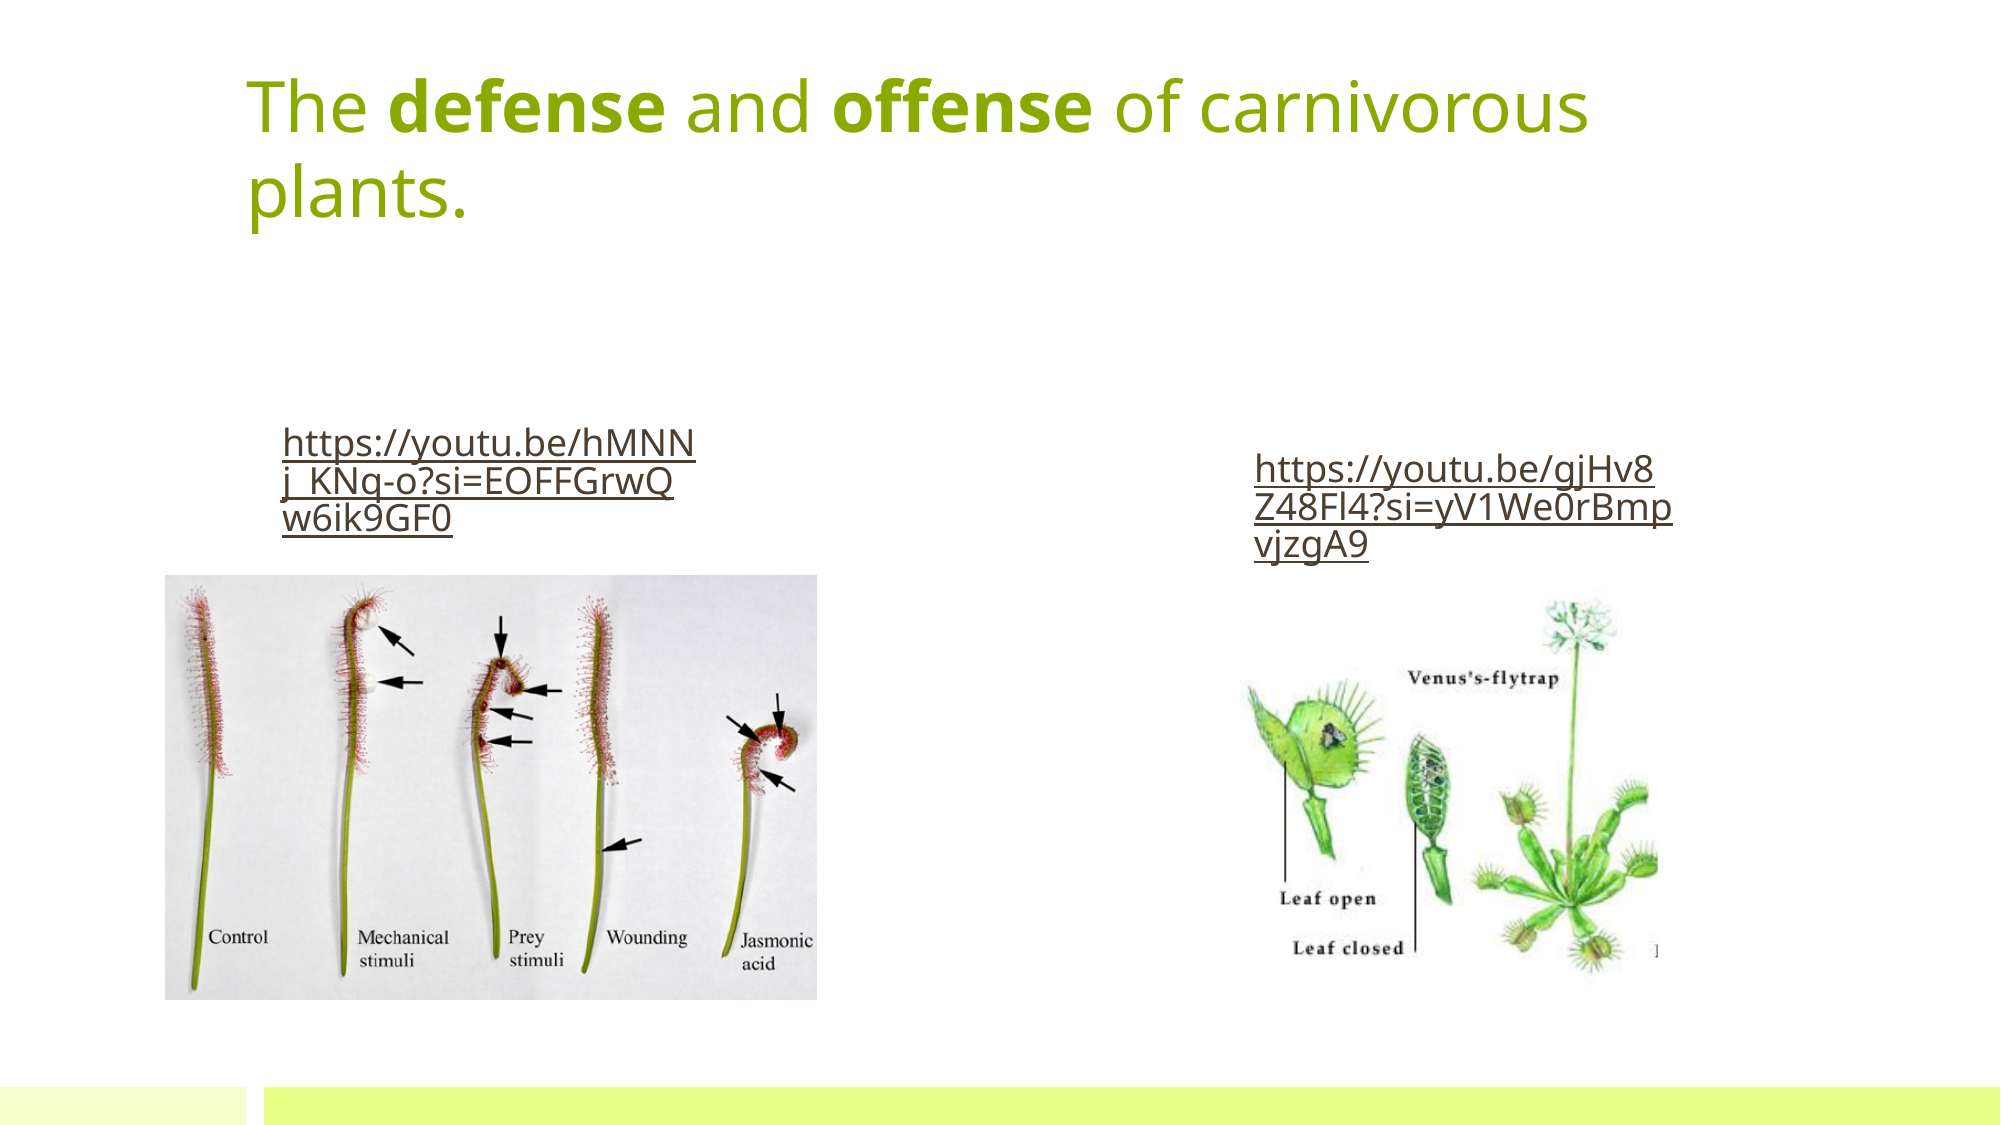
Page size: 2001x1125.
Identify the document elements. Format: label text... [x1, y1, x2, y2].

text_box https://youtu.be/hMNNj_KNq-o?si=EOFFGrwQw6ik9GF0 [266, 411, 717, 523]
title The defense and offense of carnivorous plants. [231, 45, 1769, 240]
picture [1227, 588, 1658, 988]
text_box https://youtu.be/gjHv8Z48Fl4?si=yV1We0rBmpvjzgA9 [1239, 437, 1690, 549]
picture [165, 575, 817, 1000]
